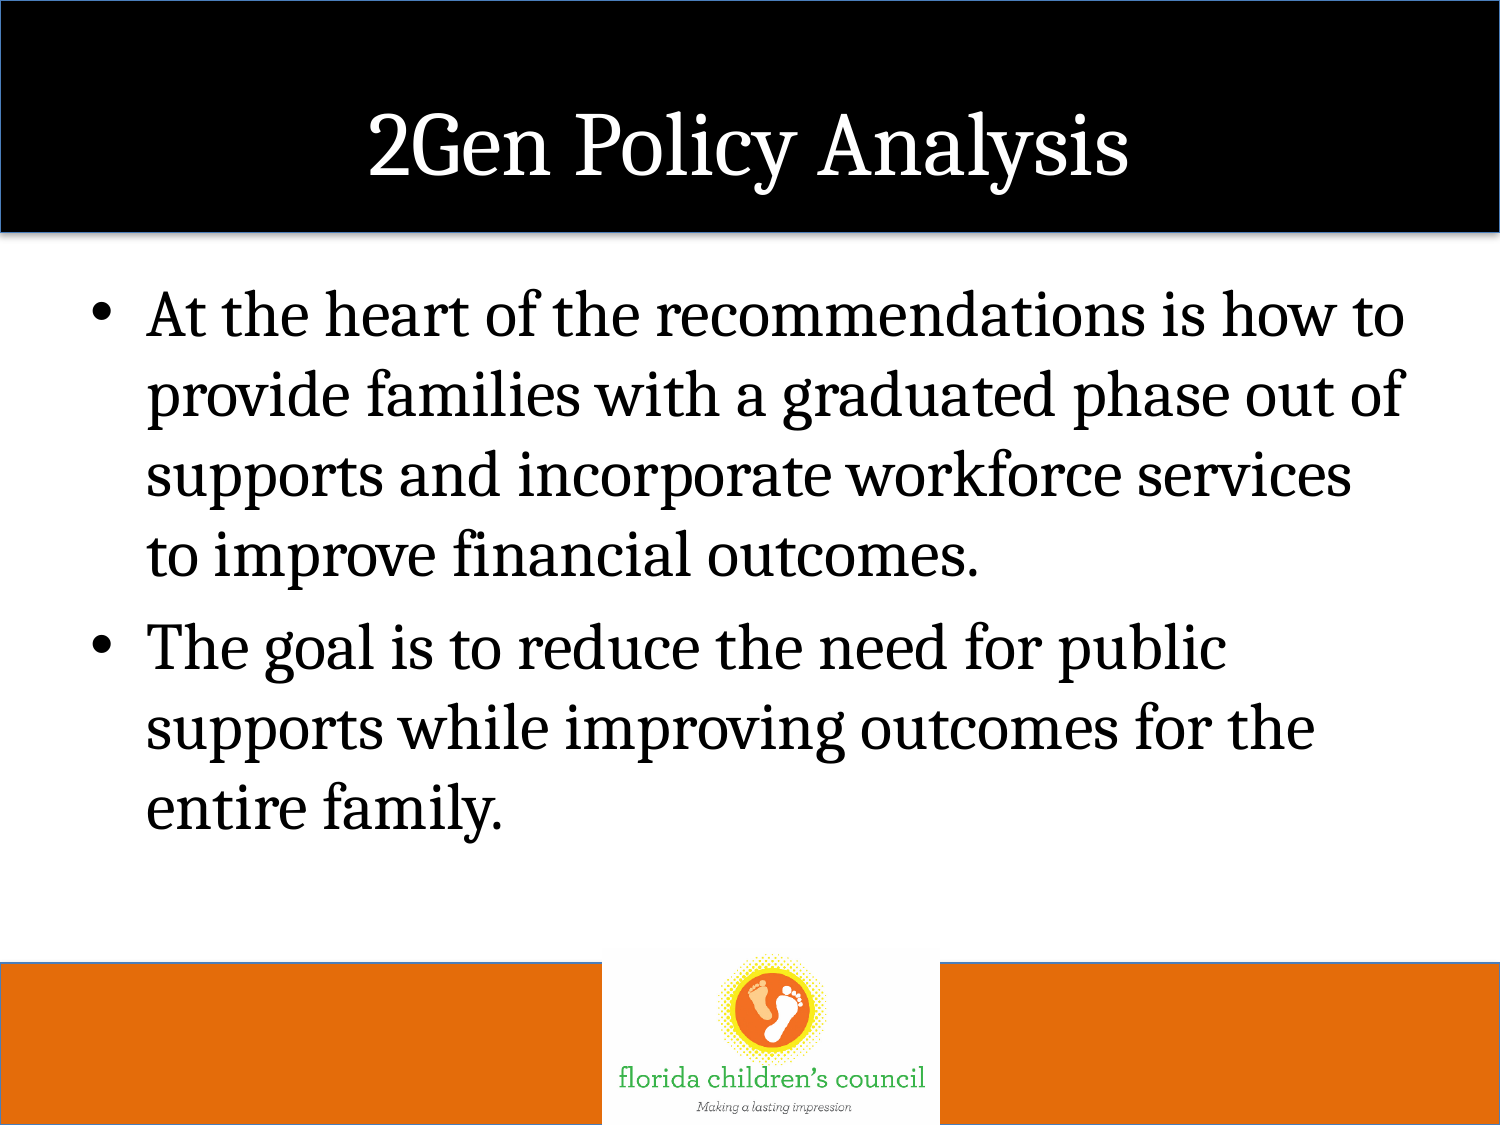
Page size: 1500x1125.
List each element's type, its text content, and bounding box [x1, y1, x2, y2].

title 2Gen Policy Analysis [75, 45, 1425, 233]
picture [602, 1005, 940, 1125]
list At the heart of the recommendations is how to provide families with a graduated phase out of supports and incorporate workforce services to improve financial outcomes. The goal is to reduce the need for public supports while improving outcomes for the entire family. [75, 262, 1425, 1005]
